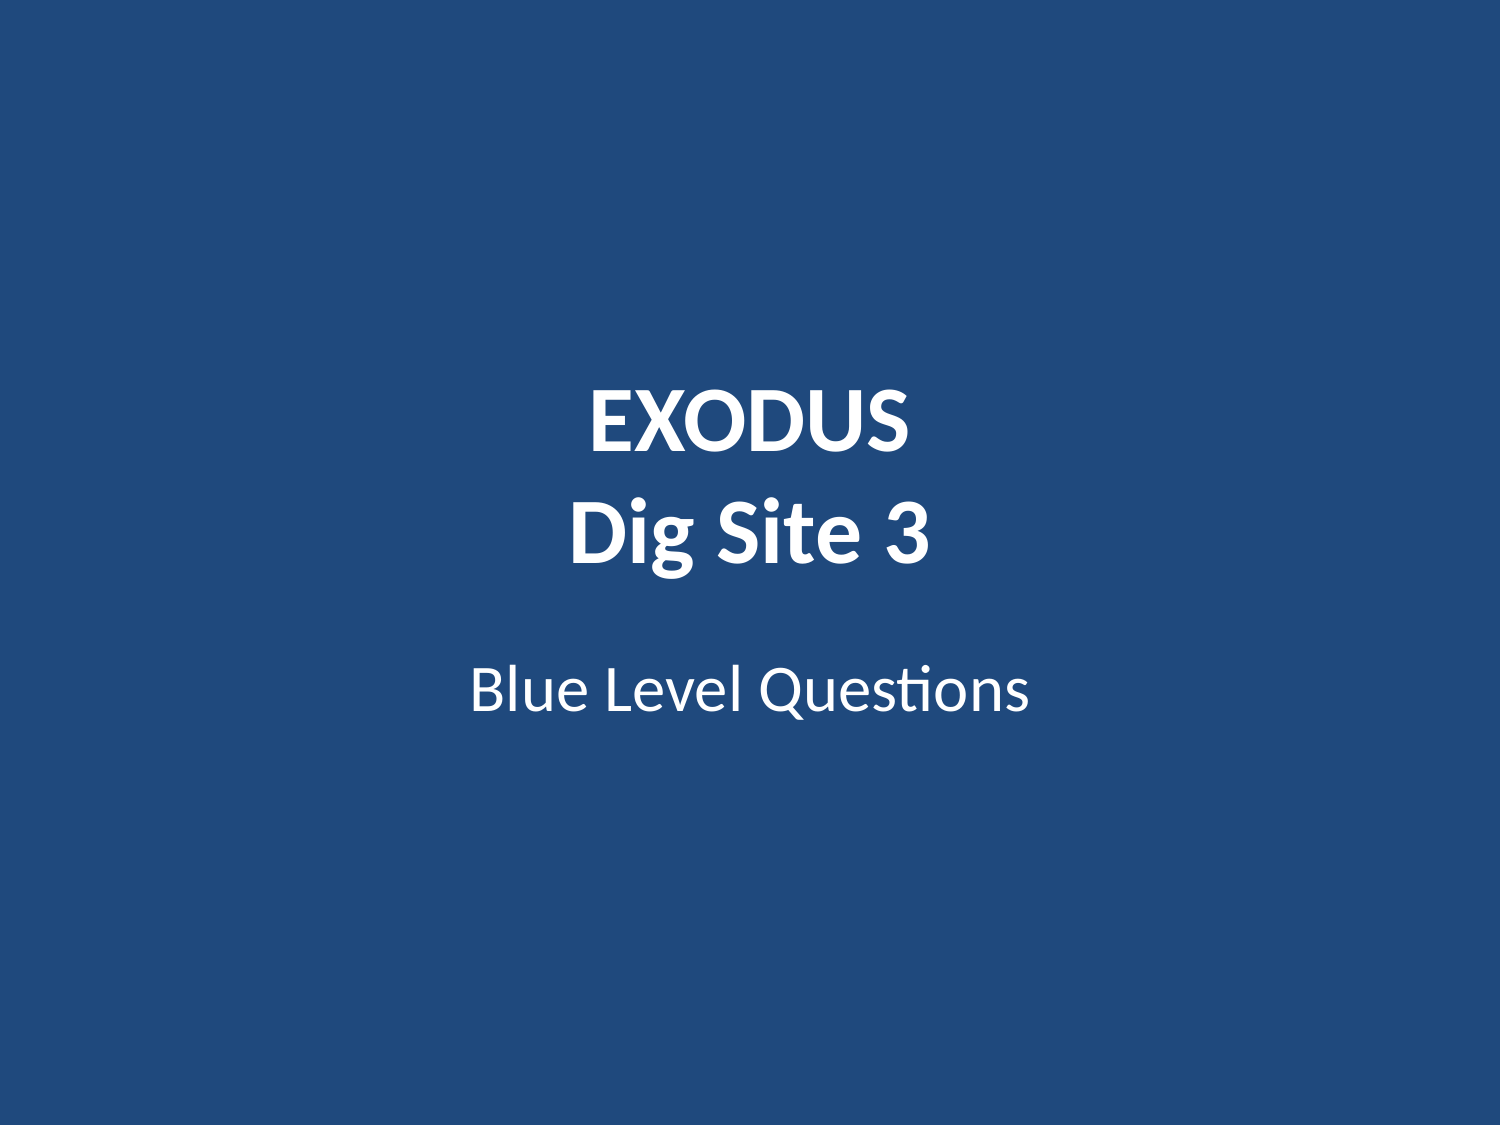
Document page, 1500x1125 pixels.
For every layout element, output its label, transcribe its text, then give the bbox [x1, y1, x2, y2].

title EXODUS Dig Site 3 [112, 349, 1388, 591]
subtitle Blue Level Questions [225, 637, 1275, 925]
